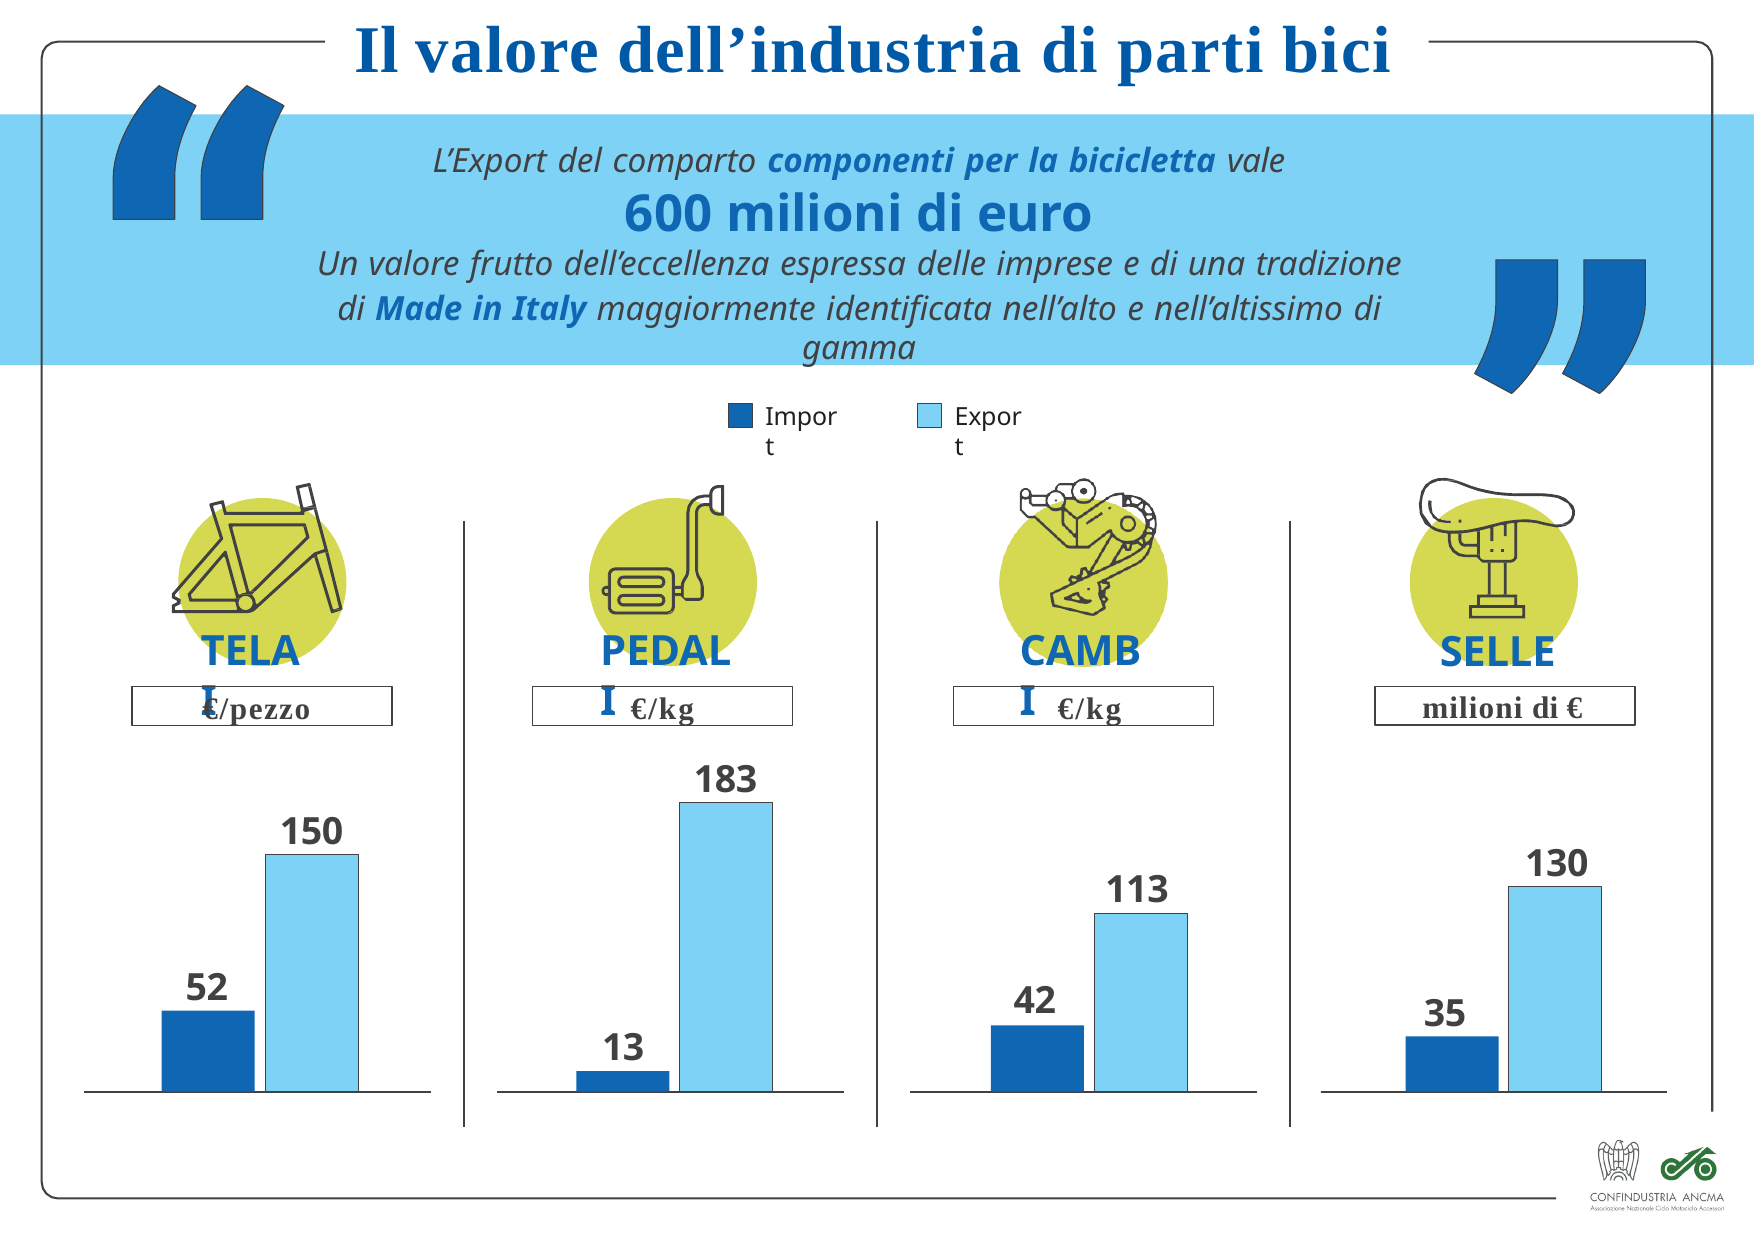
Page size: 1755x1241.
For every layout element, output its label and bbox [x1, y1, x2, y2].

text_box [171, 477, 1576, 619]
text_box [0, 0, 1755, 1215]
text_box [83, 84, 1669, 1129]
picture [999, 619, 1168, 667]
